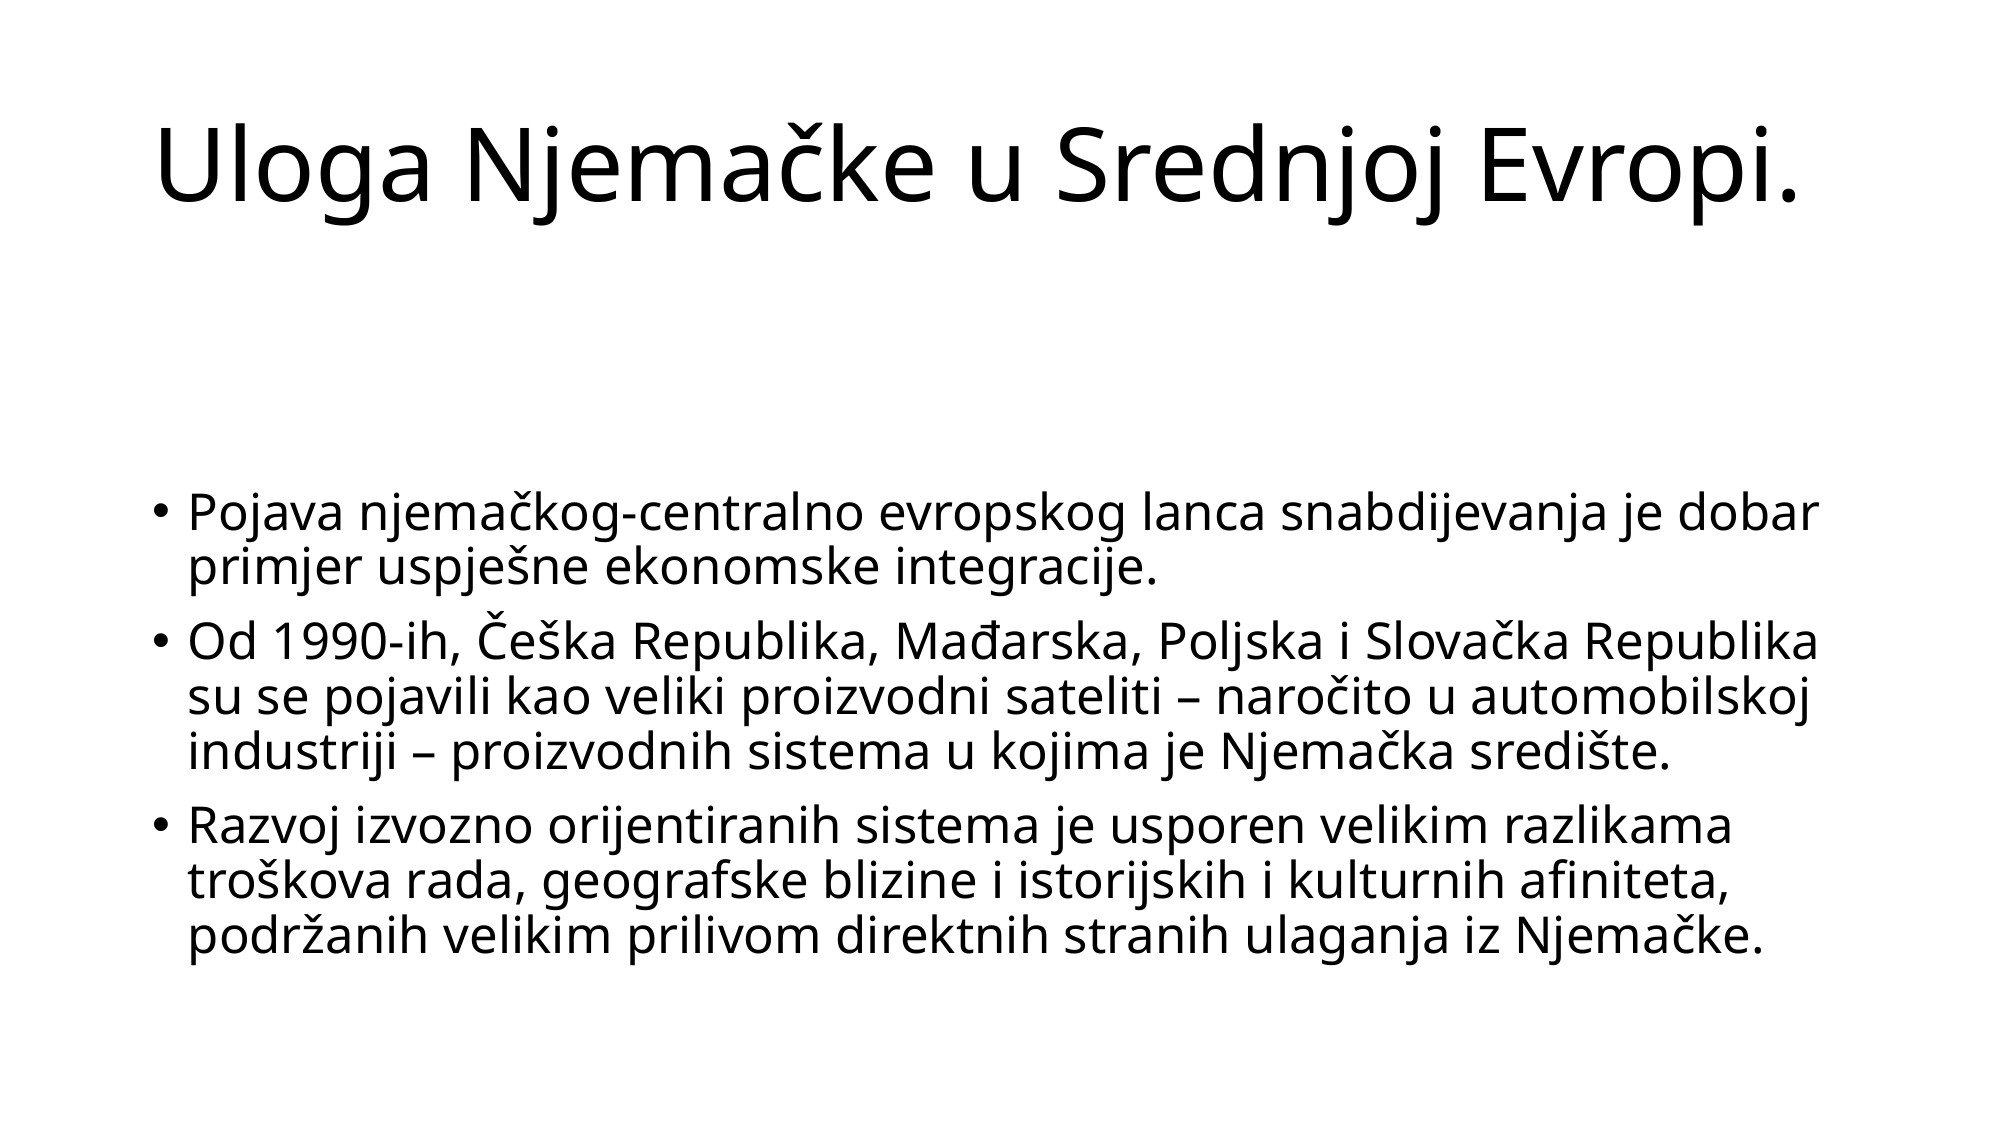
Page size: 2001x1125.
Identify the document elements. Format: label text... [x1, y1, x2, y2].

title Uloga Njemačke u Srednjoj Evropi. [137, 59, 1863, 278]
list Pojava njemačkog-centralno evropskog lanca snabdijevanja je dobar primjer uspješne ekonomske integracije. Od 1990-ih, Češka Republika, Mađarska, Poljska i Slovačka Republika su se pojavili kao veliki proizvodni sateliti – naročito u automobilskoj industriji – proizvodnih sistema u kojima je Njemačka središte. Razvoj izvozno orijentiranih sistema je usporen velikim razlikama troškova rada, geografske blizine i istorijskih i kulturnih afiniteta, podržanih velikim prilivom direktnih stranih ulaganja iz Njemačke. [137, 478, 1863, 1014]
